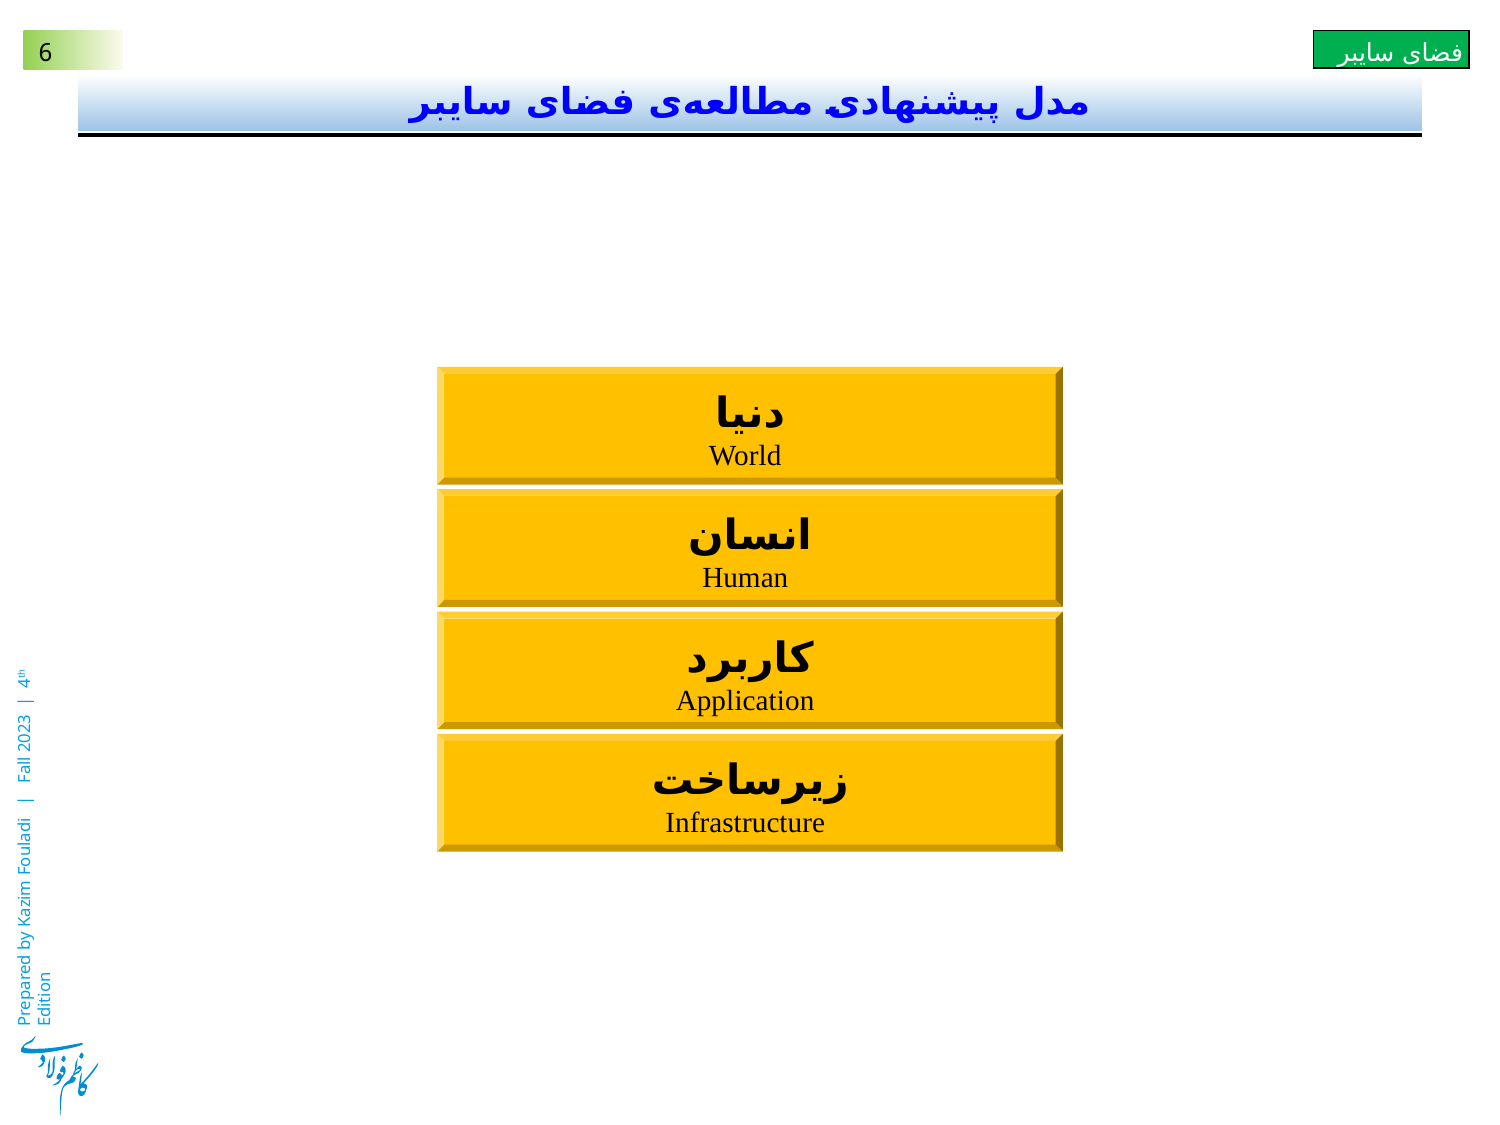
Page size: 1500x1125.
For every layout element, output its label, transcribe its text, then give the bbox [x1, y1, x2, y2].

text_box دنیا World [437, 366, 1063, 485]
text_box انسان Human [437, 489, 1063, 607]
title مدل پیشنهادی مطالعه‌ی فضای سایبر [78, 75, 1422, 131]
text_box کاربرد Application [437, 611, 1063, 730]
text_box زیرساخت Infrastructure [437, 733, 1063, 852]
